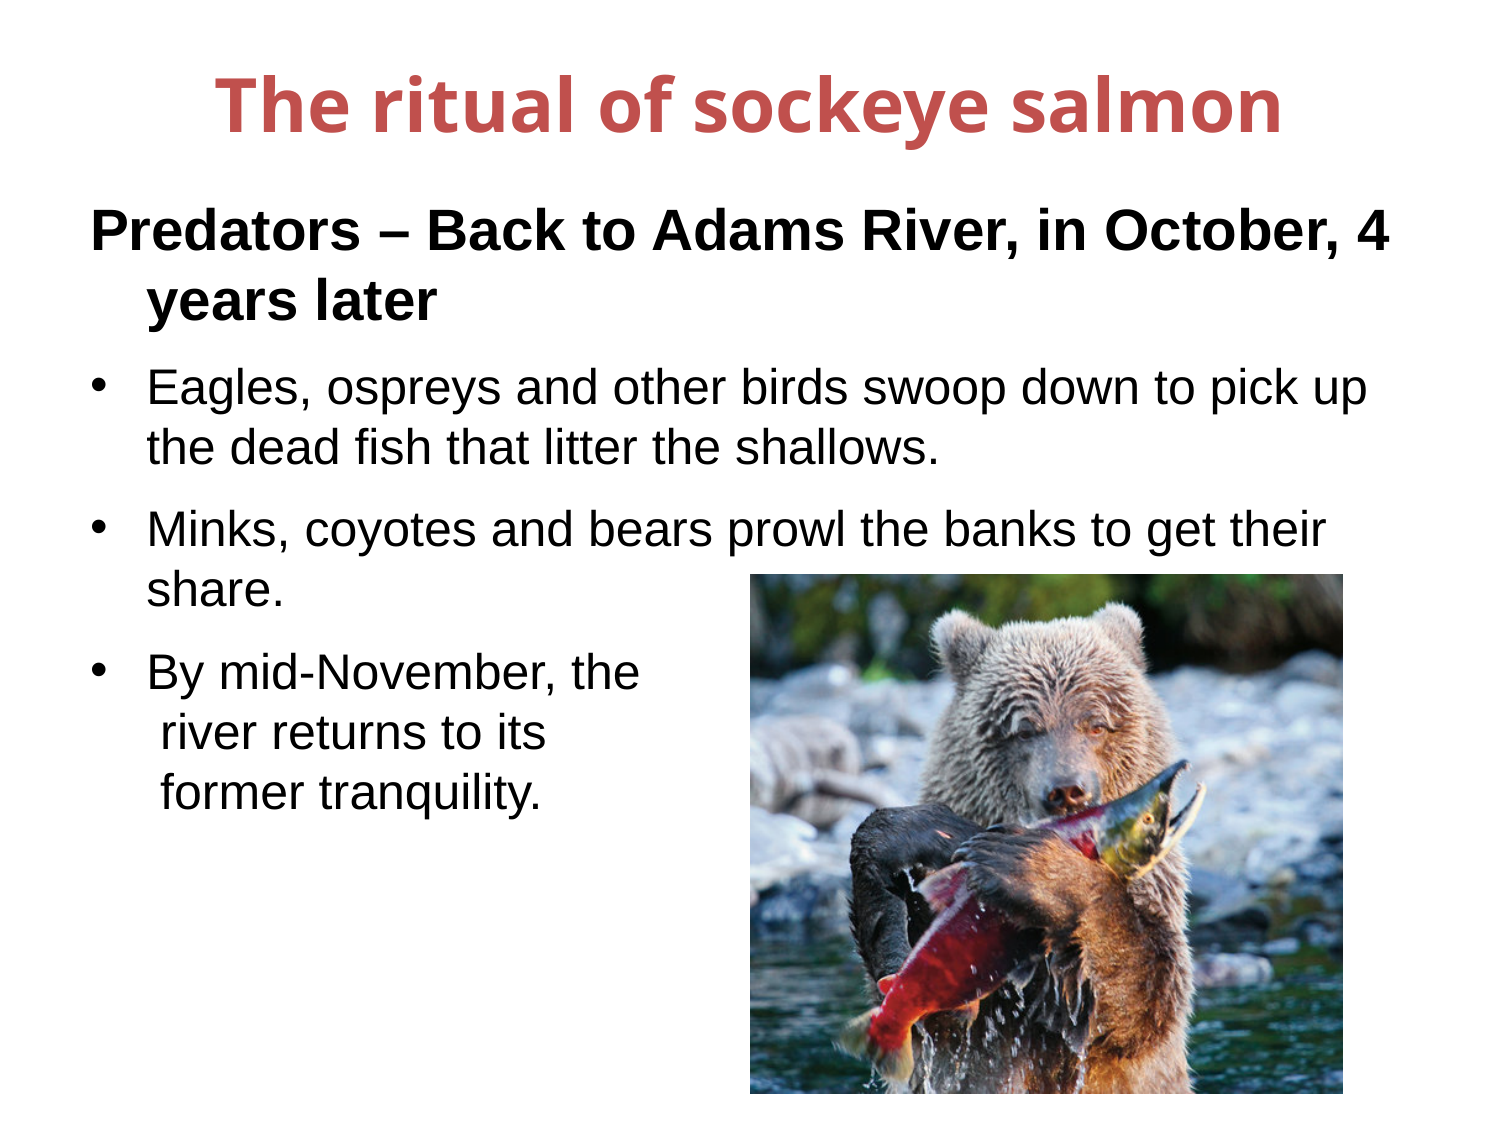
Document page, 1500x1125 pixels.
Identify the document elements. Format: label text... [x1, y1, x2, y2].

picture [749, 574, 1343, 1094]
list Predators – Back to Adams River, in October, 4 years later Eagles, ospreys and other birds swoop down to pick up the dead fish that litter the shallows. Minks, coyotes and bears prowl the banks to get their share. By mid-November, the river returns to its former tranquility. [75, 184, 1425, 1005]
title The ritual of sockeye salmon [75, 30, 1425, 174]
